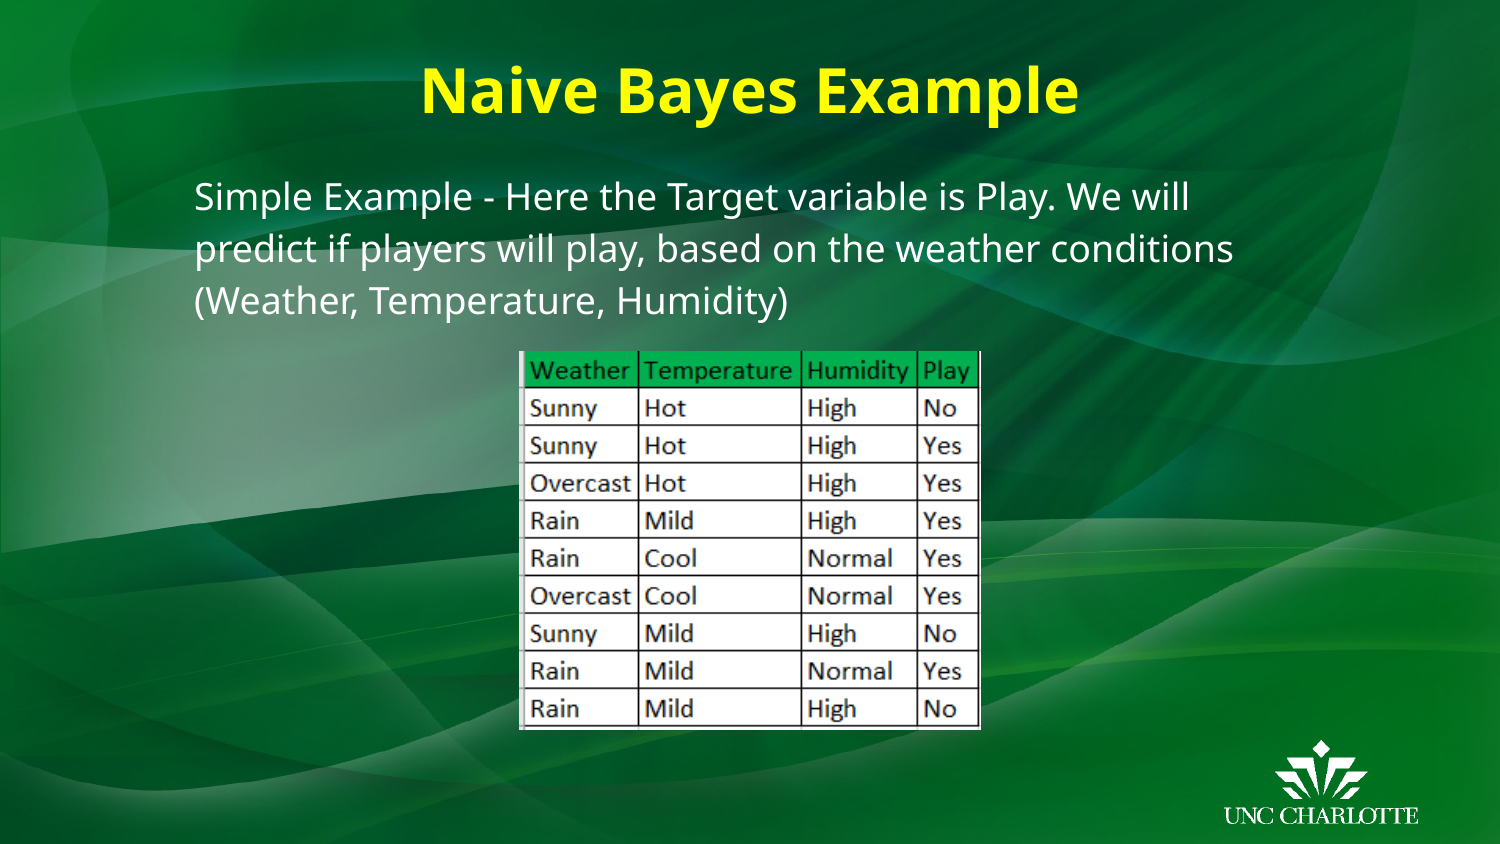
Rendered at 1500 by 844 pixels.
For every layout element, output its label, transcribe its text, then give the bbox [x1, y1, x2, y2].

title Naive Bayes Example [109, 36, 1391, 150]
picture [0, 0, 1500, 844]
list Simple Example - Here the Target variable is Play. We will predict if players will play, based on the weather conditions (Weather, Temperature, Humidity) [119, 166, 1381, 785]
